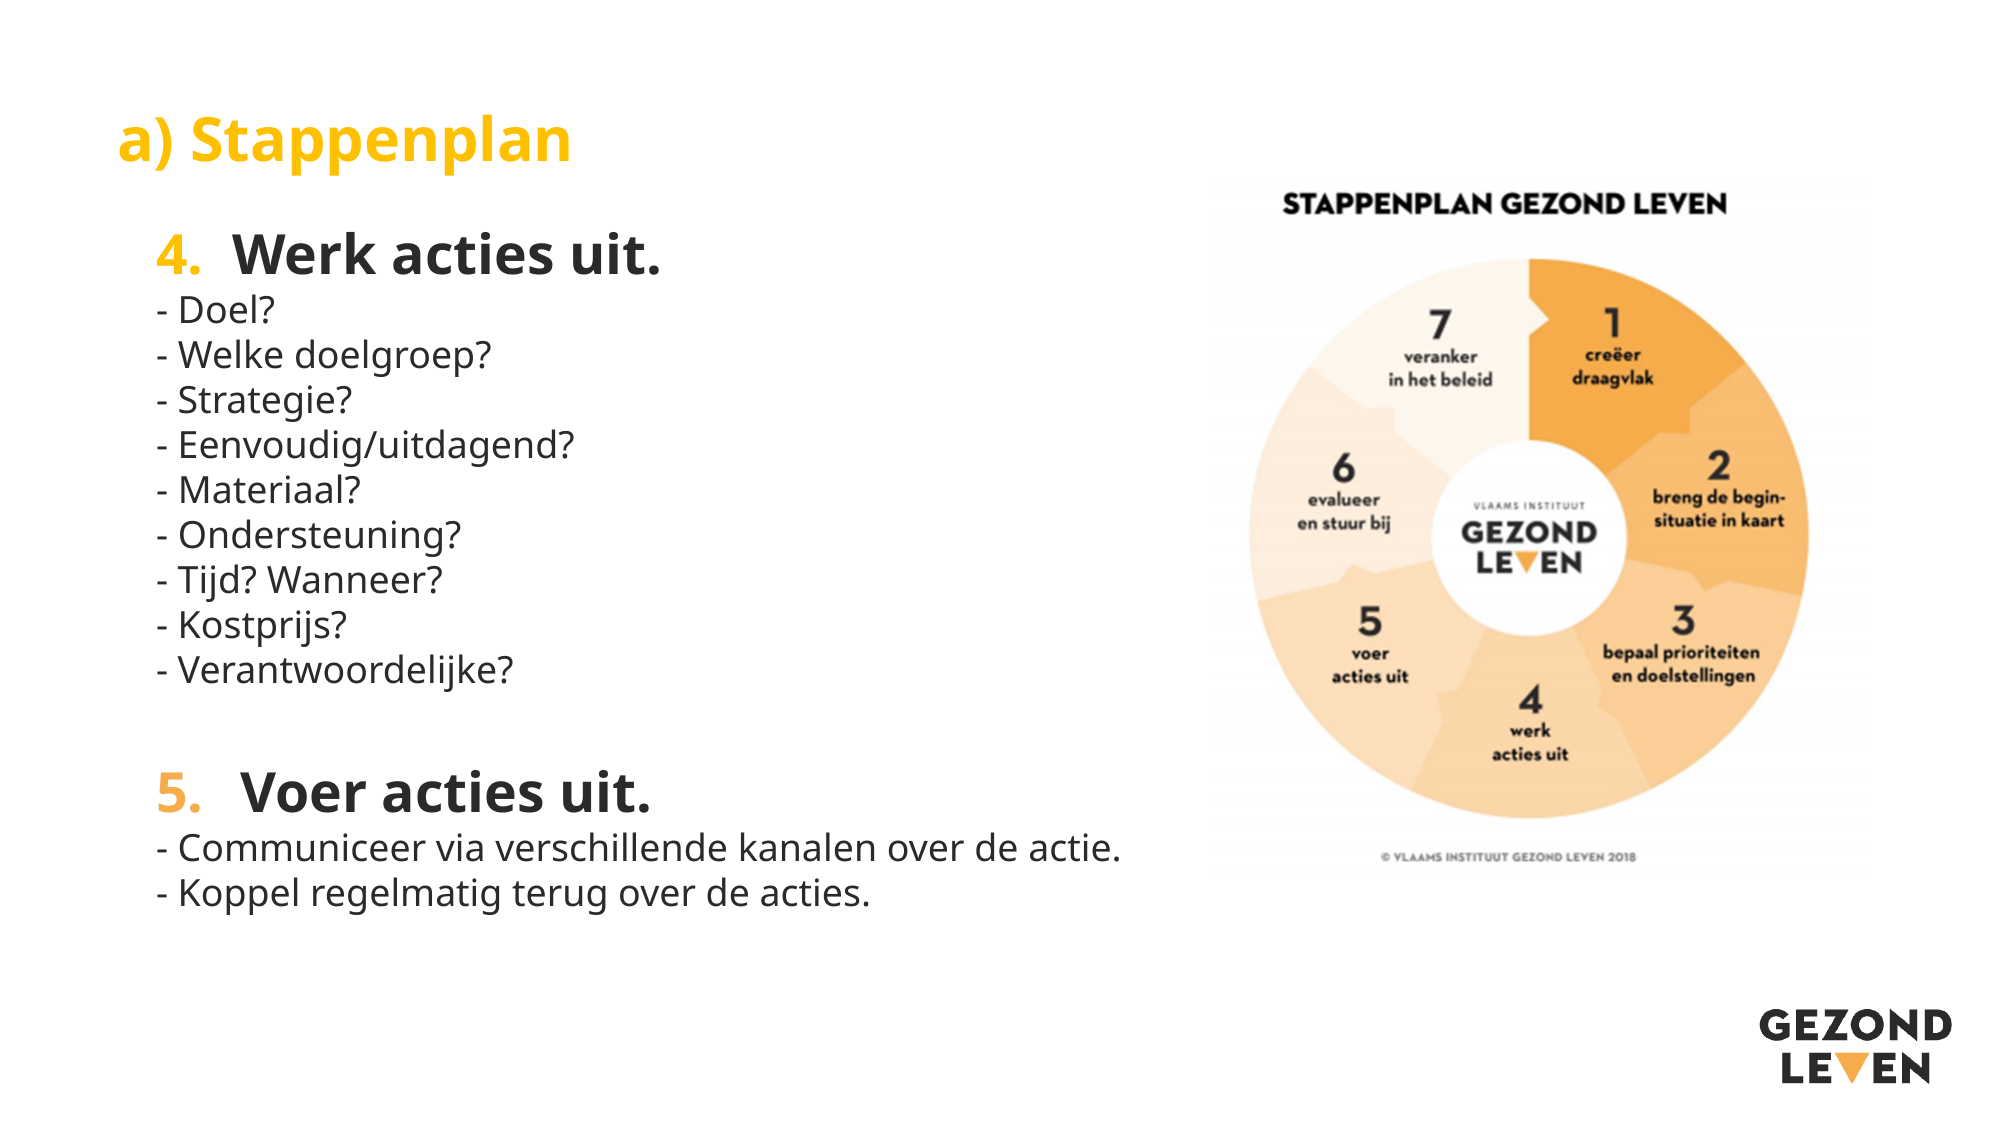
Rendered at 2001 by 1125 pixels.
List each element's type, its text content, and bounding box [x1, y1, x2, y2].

list 4. Werk acties uit. - Doel? - Welke doelgroep? - Strategie? - Eenvoudig/uitdagend? - Materiaal? - Ondersteuning? - Tijd? Wanneer? - Kostprijs? - Verantwoordelijke? Voer acties uit. - Communiceer via verschillende kanalen over de actie. - Koppel regelmatig terug over de acties. [156, 219, 1960, 946]
title a) Stappenplan [117, 100, 1921, 160]
picture [1759, 1008, 1952, 1084]
picture [1212, 178, 1870, 880]
